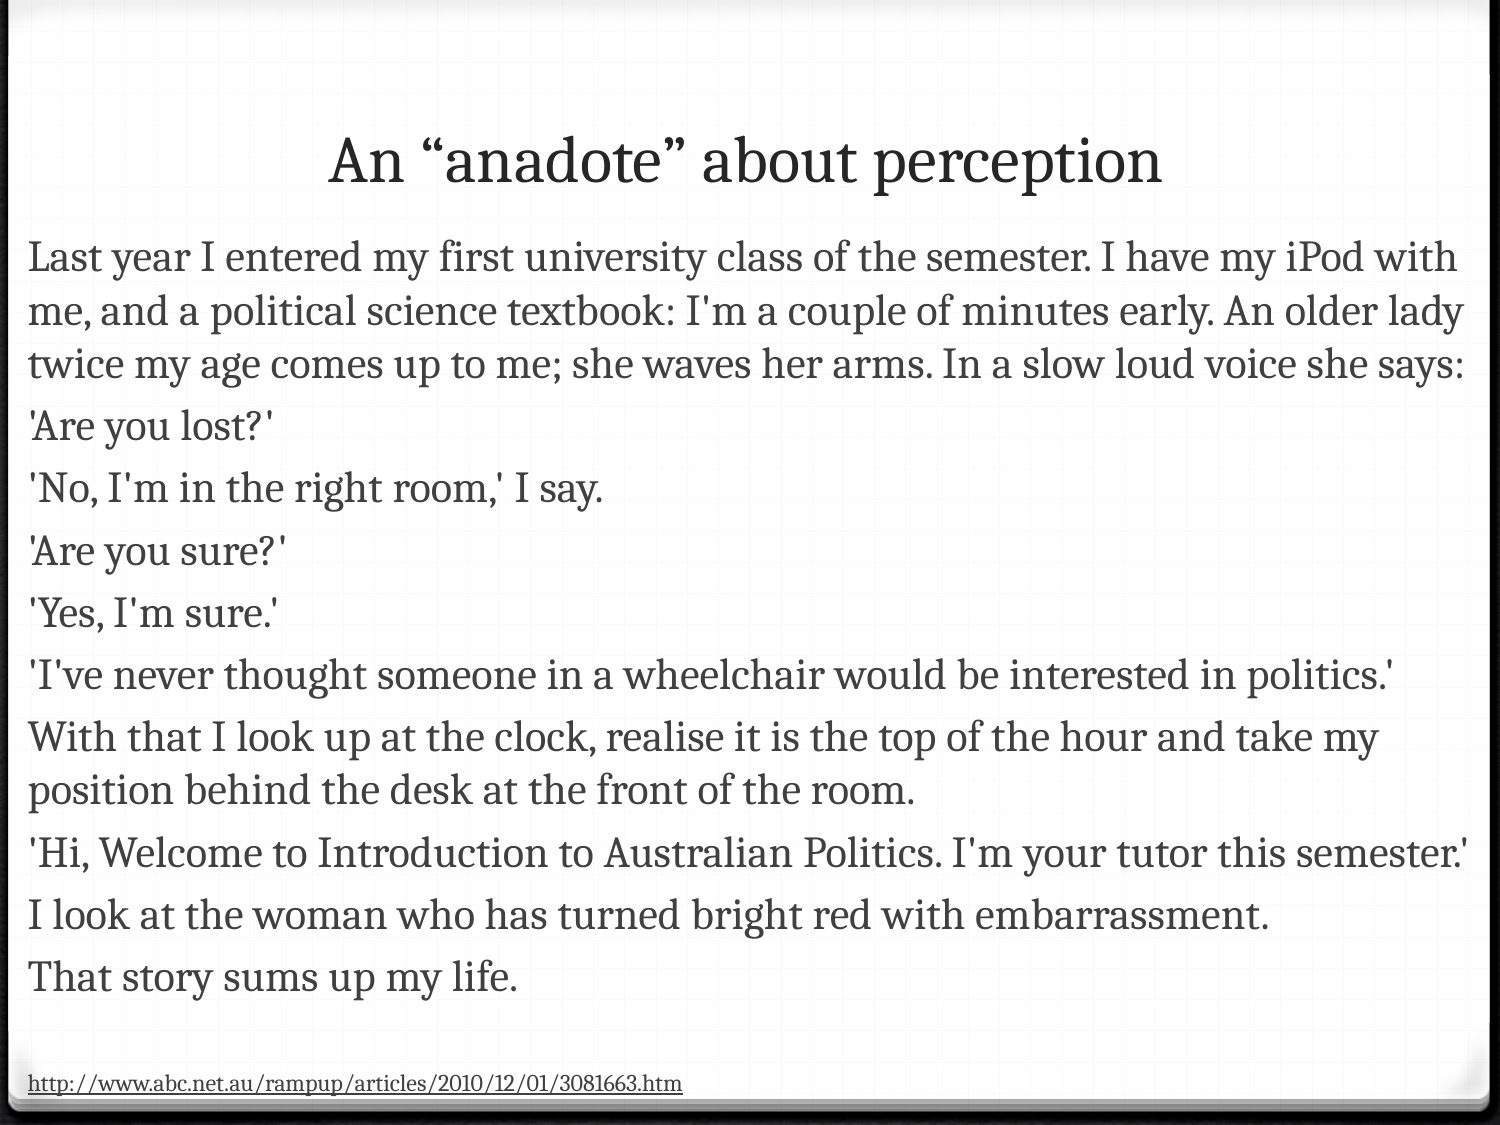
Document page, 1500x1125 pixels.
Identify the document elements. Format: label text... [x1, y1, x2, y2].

title An “anadote” about perception [87, 37, 1407, 219]
picture [0, 0, 1500, 1125]
list Last year I entered my first university class of the semester. I have my iPod with me, and a political science textbook: I'm a couple of minutes early. An older lady twice my age comes up to me; she waves her arms. In a slow loud voice she says: 'Are you lost?' 'No, I'm in the right room,' I say. 'Are you sure?' 'Yes, I'm sure.' 'I've never thought someone in a wheelchair would be interested in politics.' With that I look up at the clock, realise it is the top of the hour and take my position behind the desk at the front of the room. 'Hi, Welcome to Introduction to Australian Politics. I'm your tutor this semester.' I look at the woman who has turned bright red with embarrassment. That story sums up my life. http://www.abc.net.au/rampup/articles/2010/12/01/3081663.htm [12, 219, 1500, 1120]
